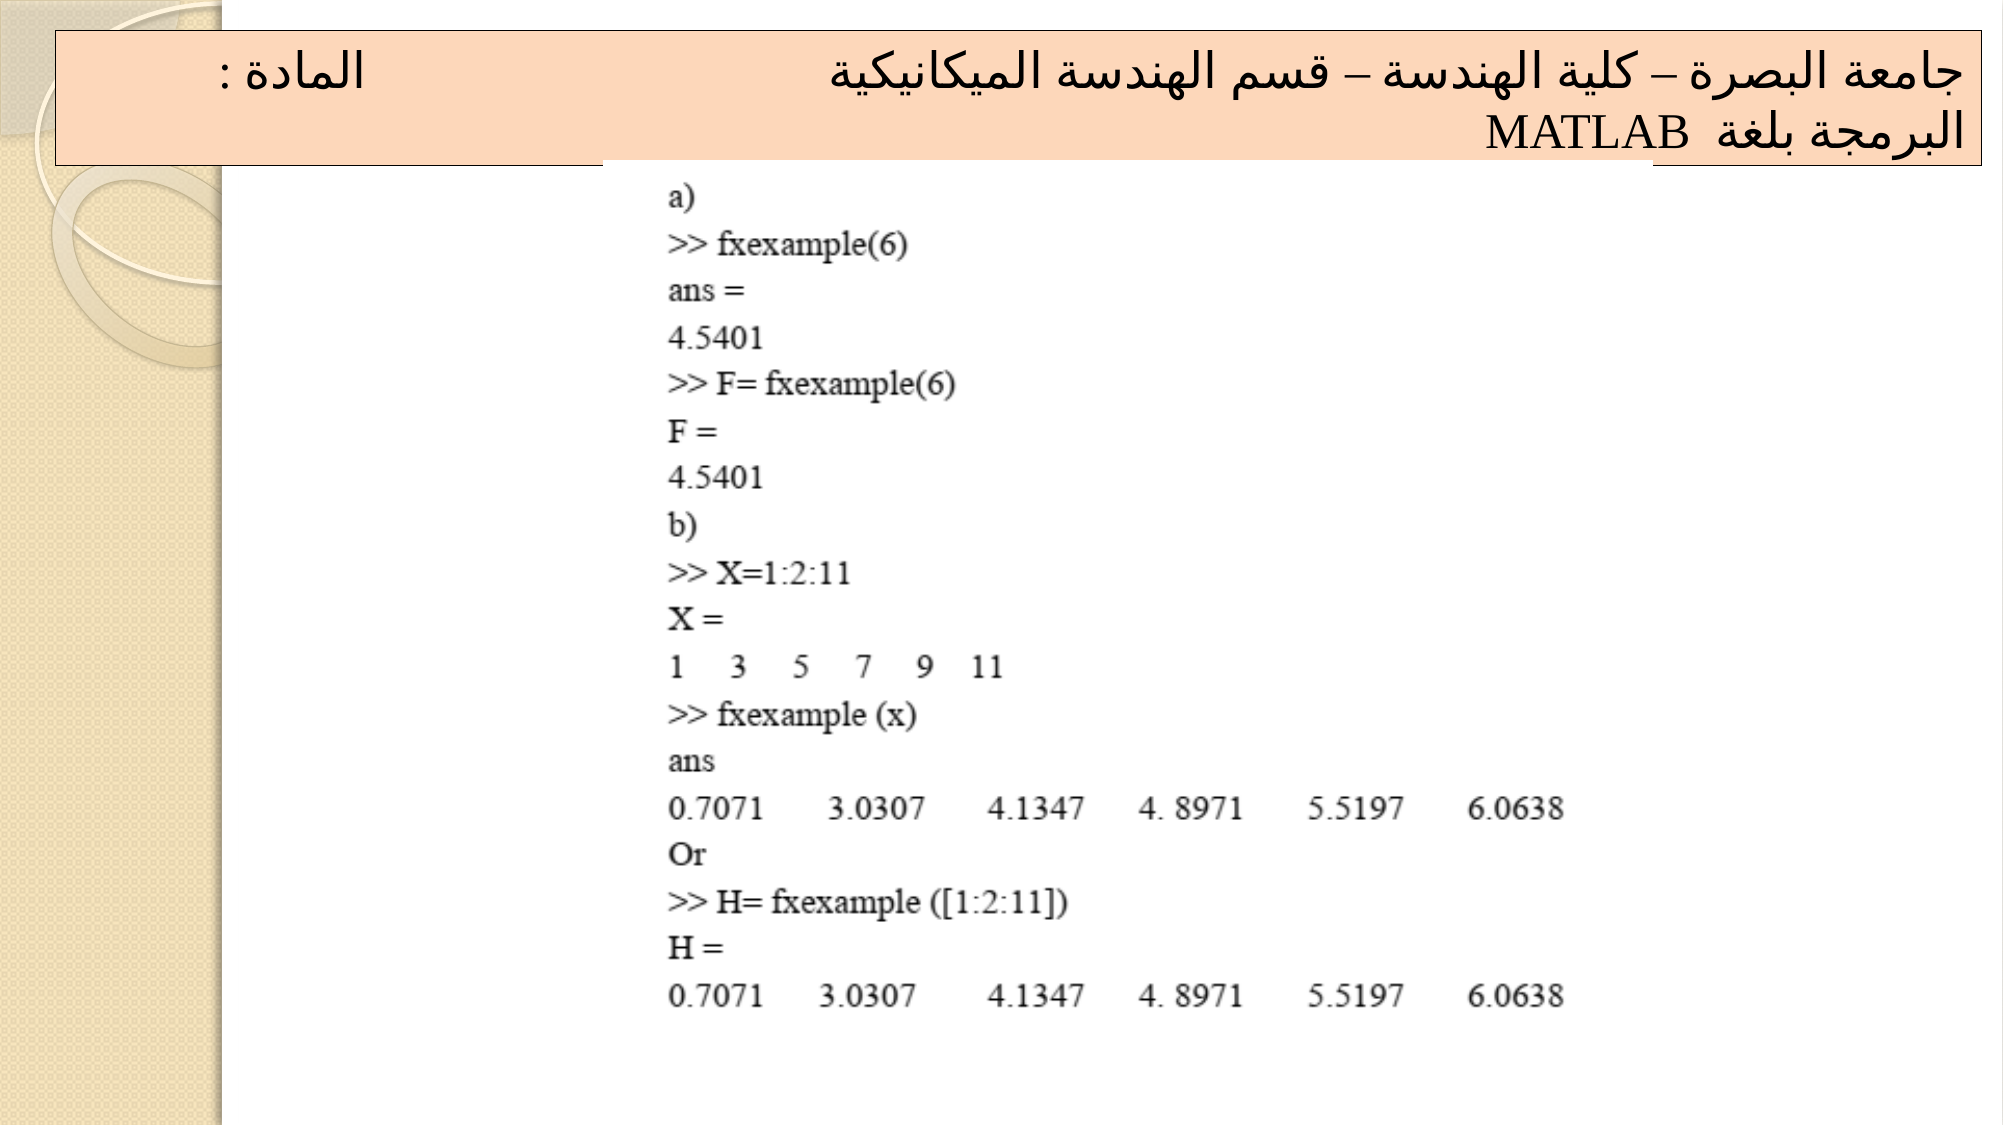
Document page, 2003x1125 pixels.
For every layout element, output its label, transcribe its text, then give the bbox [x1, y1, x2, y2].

text_box جامعة البصرة – كلية الهندسة – قسم الهندسة الميكانيكية المادة : البرمجة بلغة MATLAB [55, 30, 1982, 166]
picture [602, 160, 1653, 1024]
